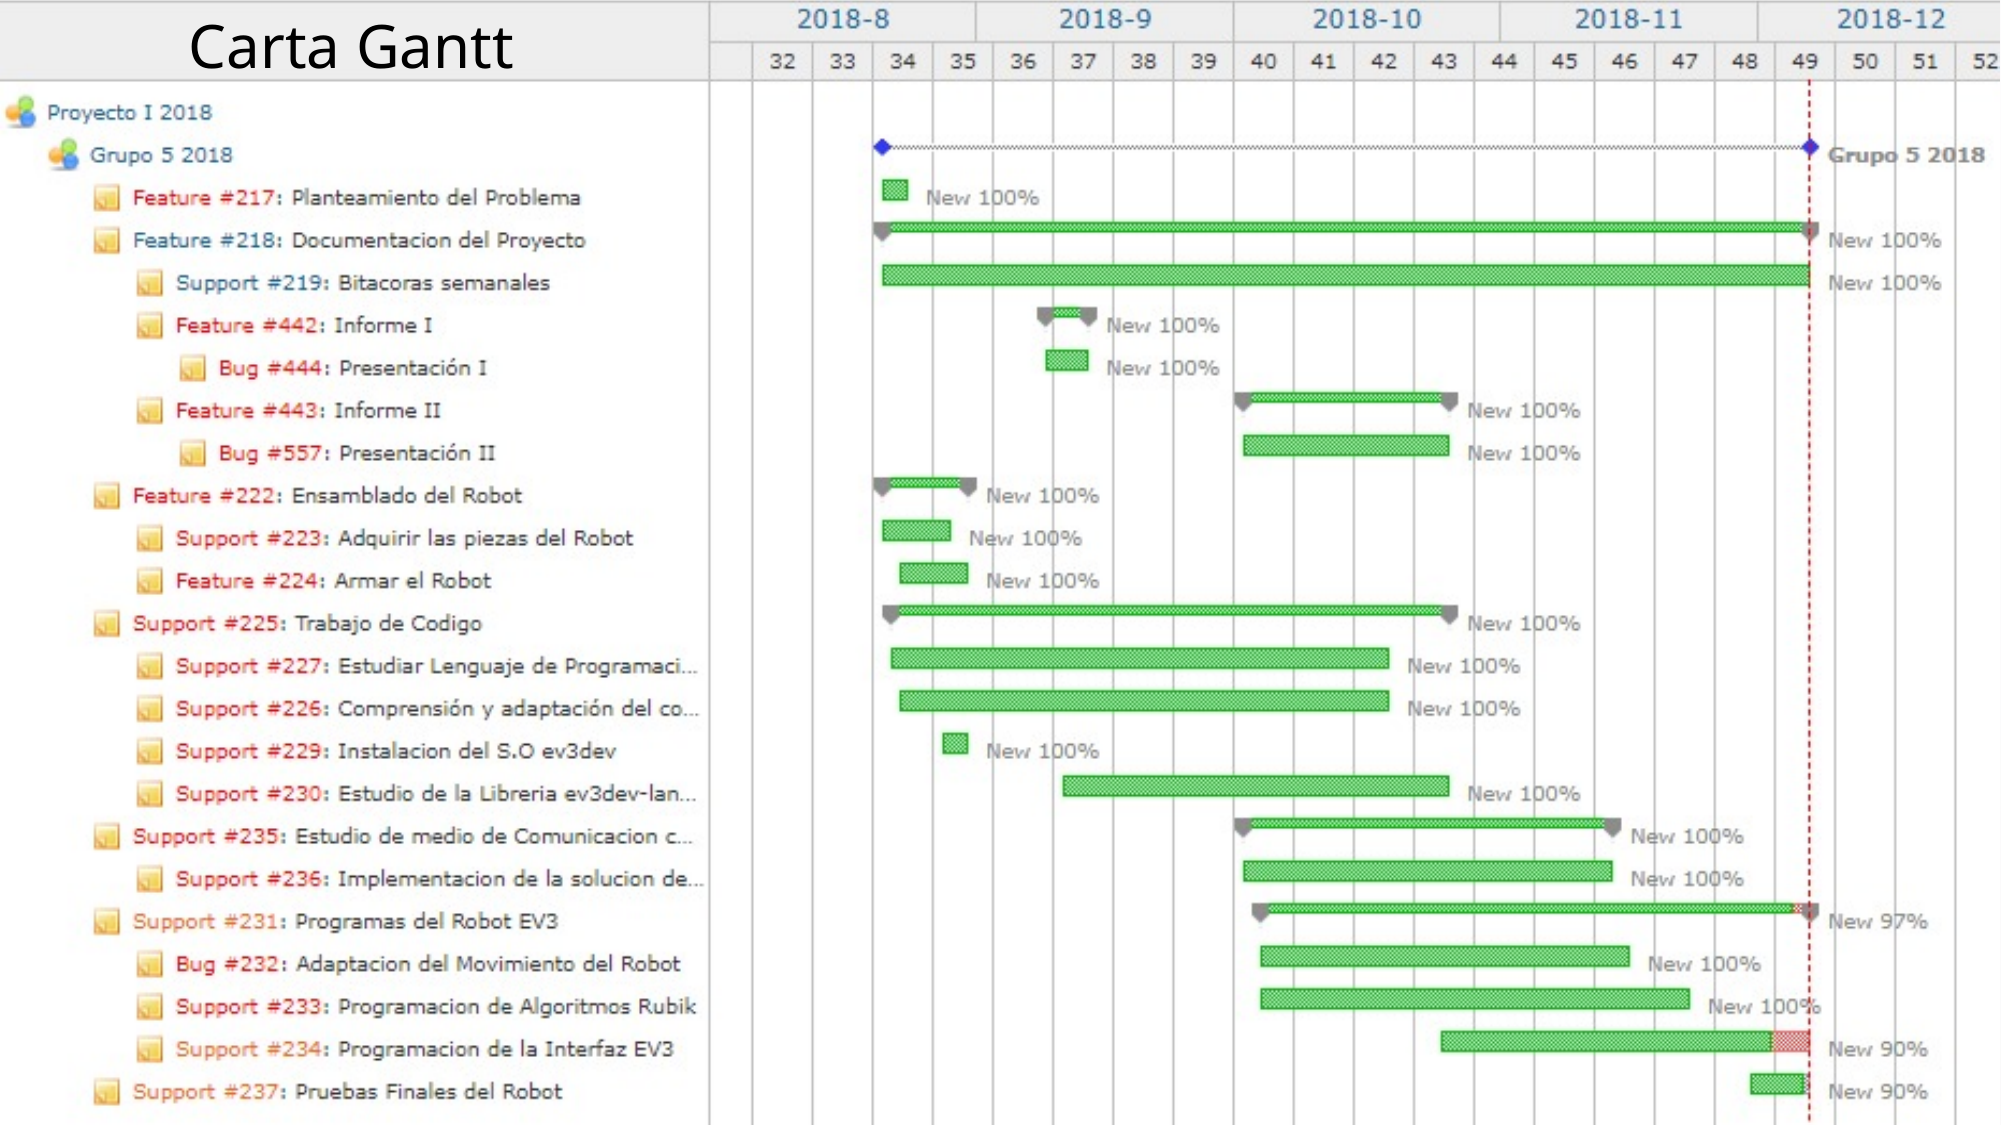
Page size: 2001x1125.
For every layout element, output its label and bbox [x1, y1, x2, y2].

list [0, 0, 2000, 1125]
